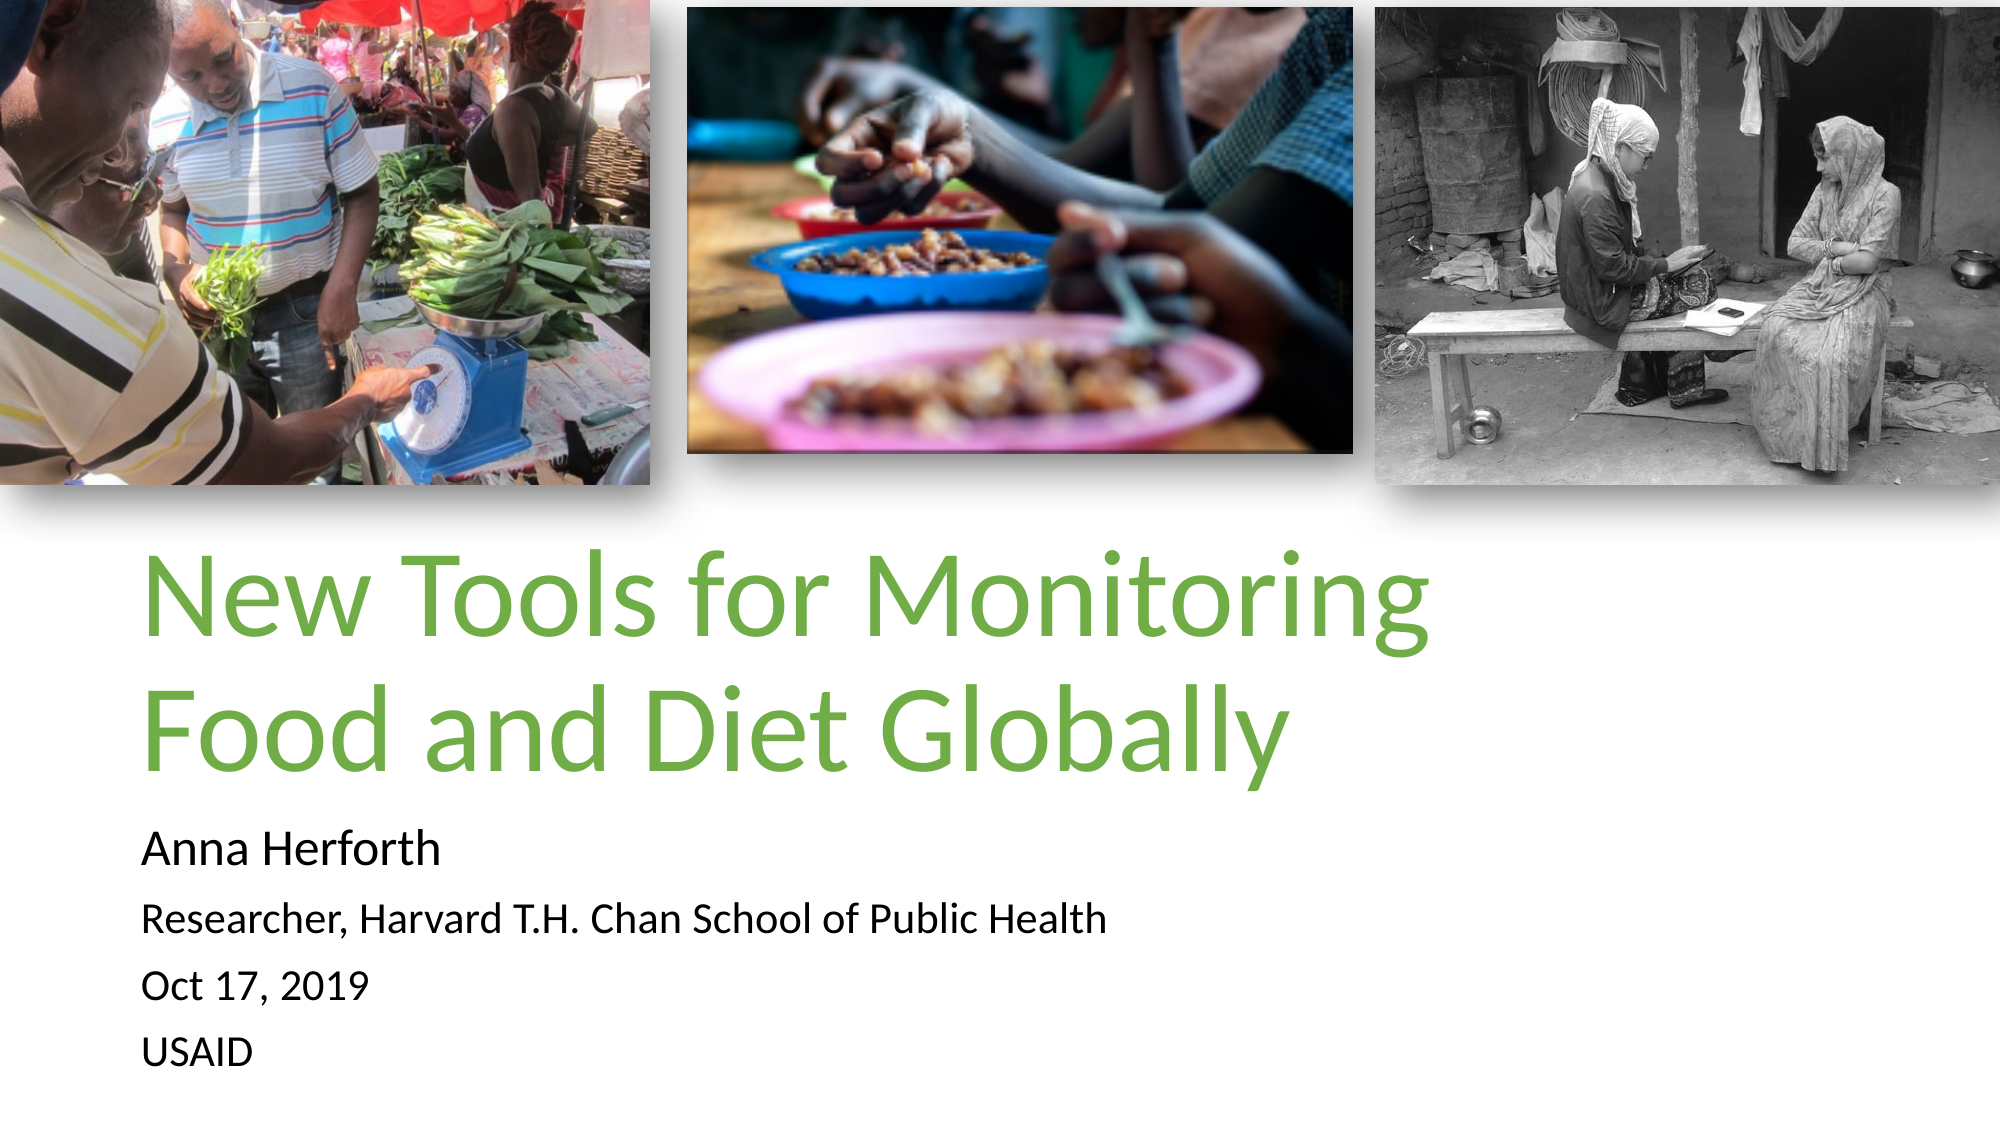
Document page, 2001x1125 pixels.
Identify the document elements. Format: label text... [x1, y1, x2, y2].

subtitle Anna Herforth Researcher, Harvard T.H. Chan School of Public Health Oct 17, 2019 USAID [125, 813, 1534, 1086]
picture [1374, 7, 2000, 485]
picture [687, 7, 1353, 454]
picture [0, 0, 650, 485]
title New Tools for Monitoring Food and Diet Globally [125, 498, 1684, 807]
